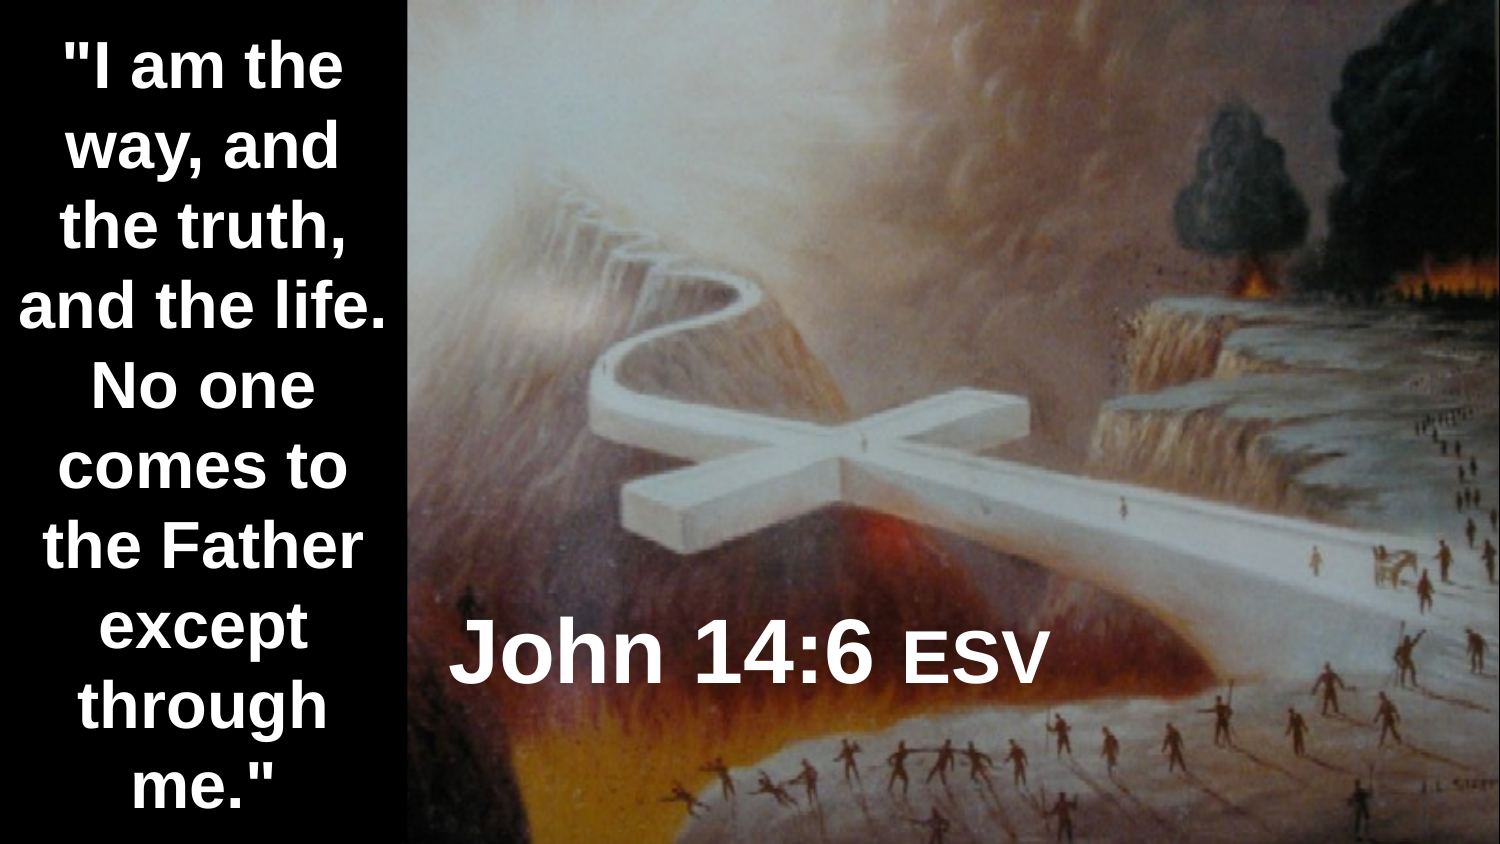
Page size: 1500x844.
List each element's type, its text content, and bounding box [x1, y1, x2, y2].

picture [391, 0, 1500, 844]
text_box "I am the way, and the truth, and the life. No one comes to the Father except through me." [0, 0, 389, 844]
